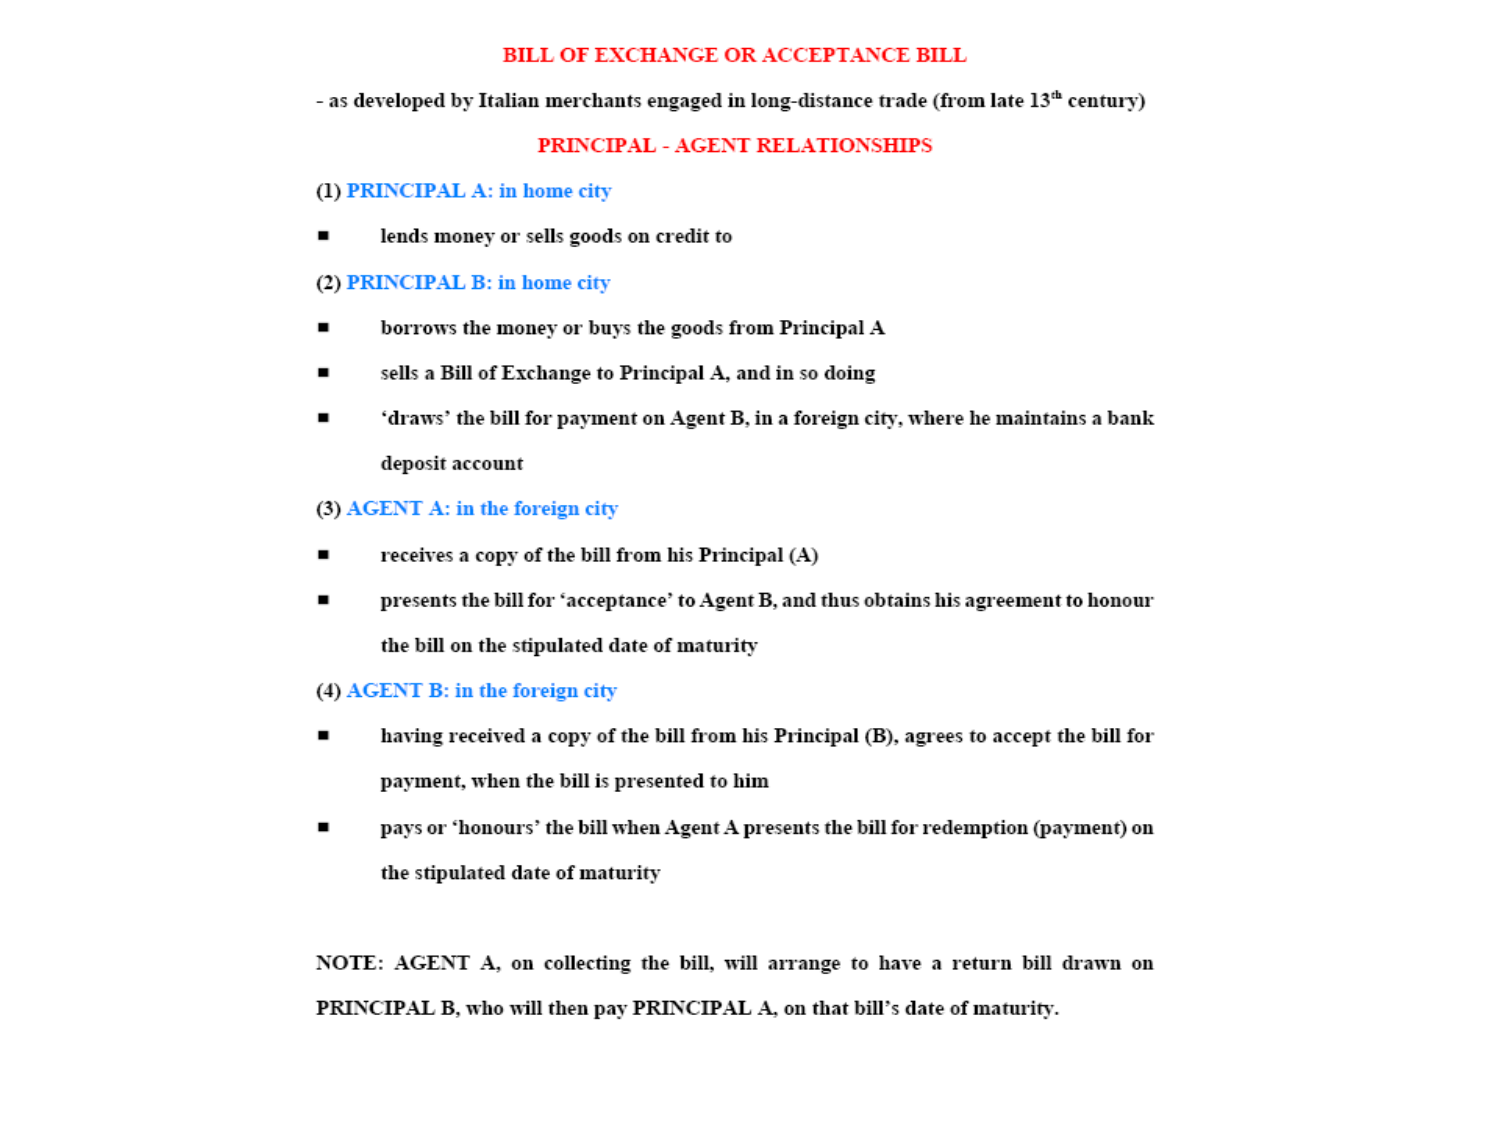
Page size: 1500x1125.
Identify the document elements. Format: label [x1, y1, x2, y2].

picture [299, 24, 1201, 1063]
